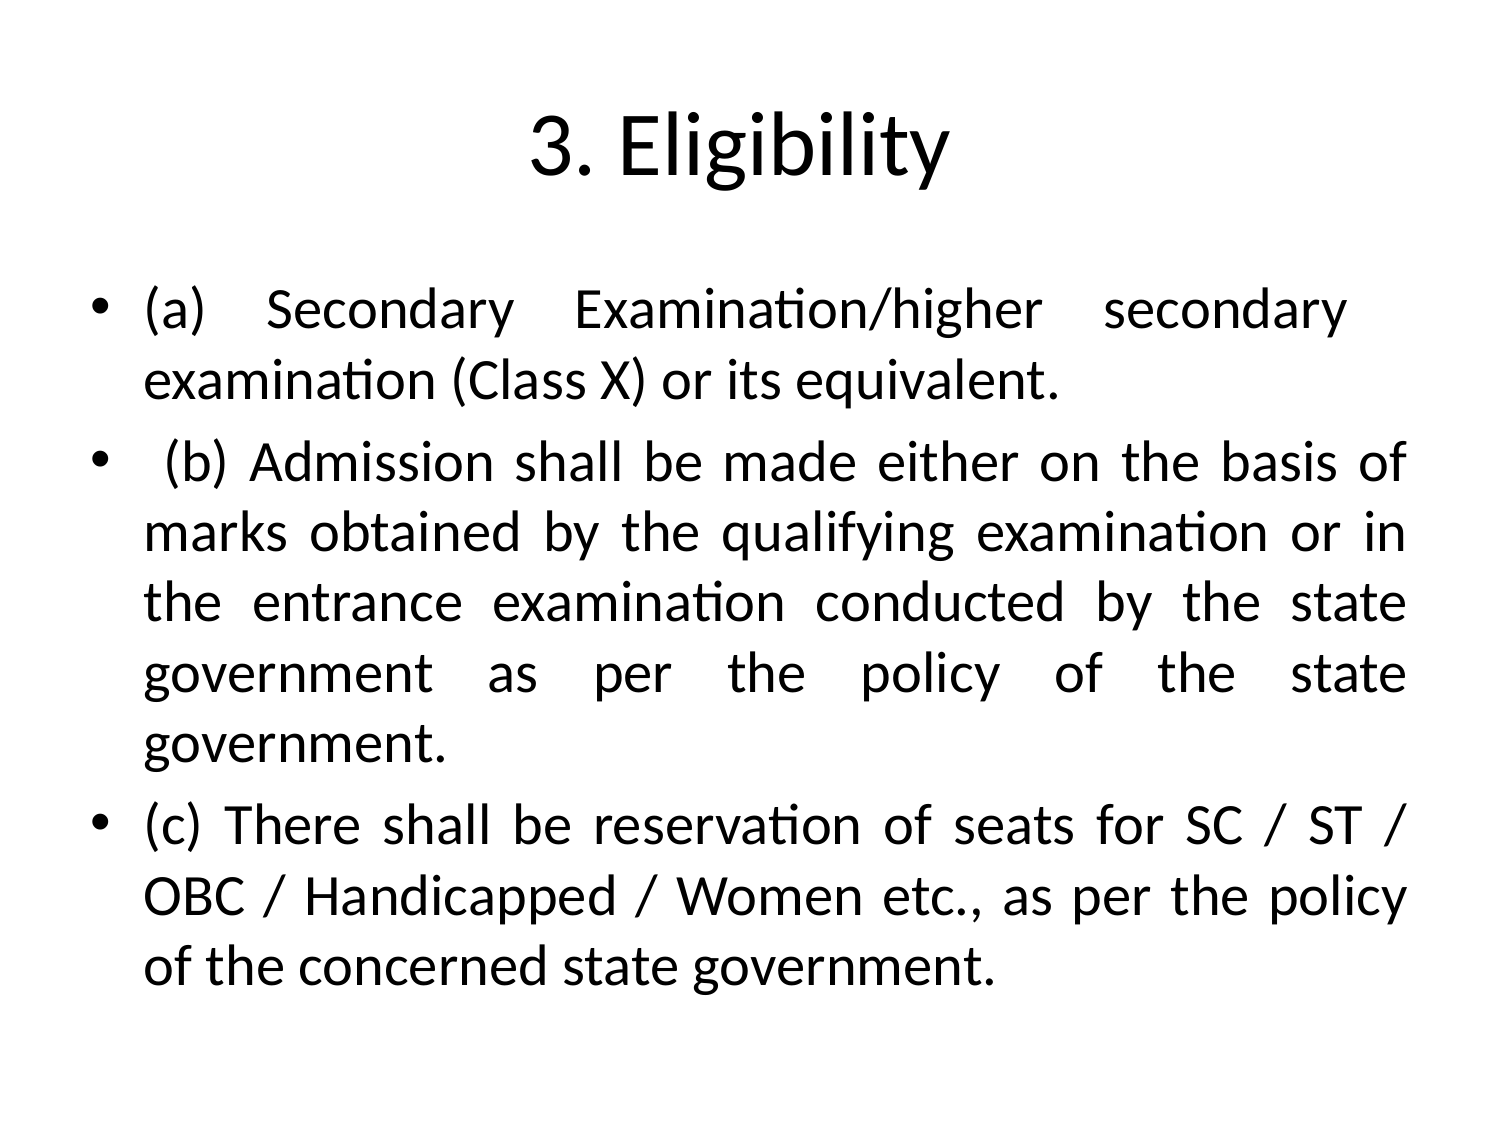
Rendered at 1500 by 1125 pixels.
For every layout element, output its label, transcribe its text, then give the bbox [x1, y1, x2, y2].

list (a) Secondary Examination/higher secondary examination (Class X) or its equivalent. (b) Admission shall be made either on the basis of marks obtained by the qualifying examination or in the entrance examination conducted by the state government as per the policy of the state government. (c) There shall be reservation of seats for SC / ST / OBC / Handicapped / Women etc., as per the policy of the concerned state government. [75, 262, 1425, 1005]
title 3. Eligibility [75, 45, 1425, 233]
